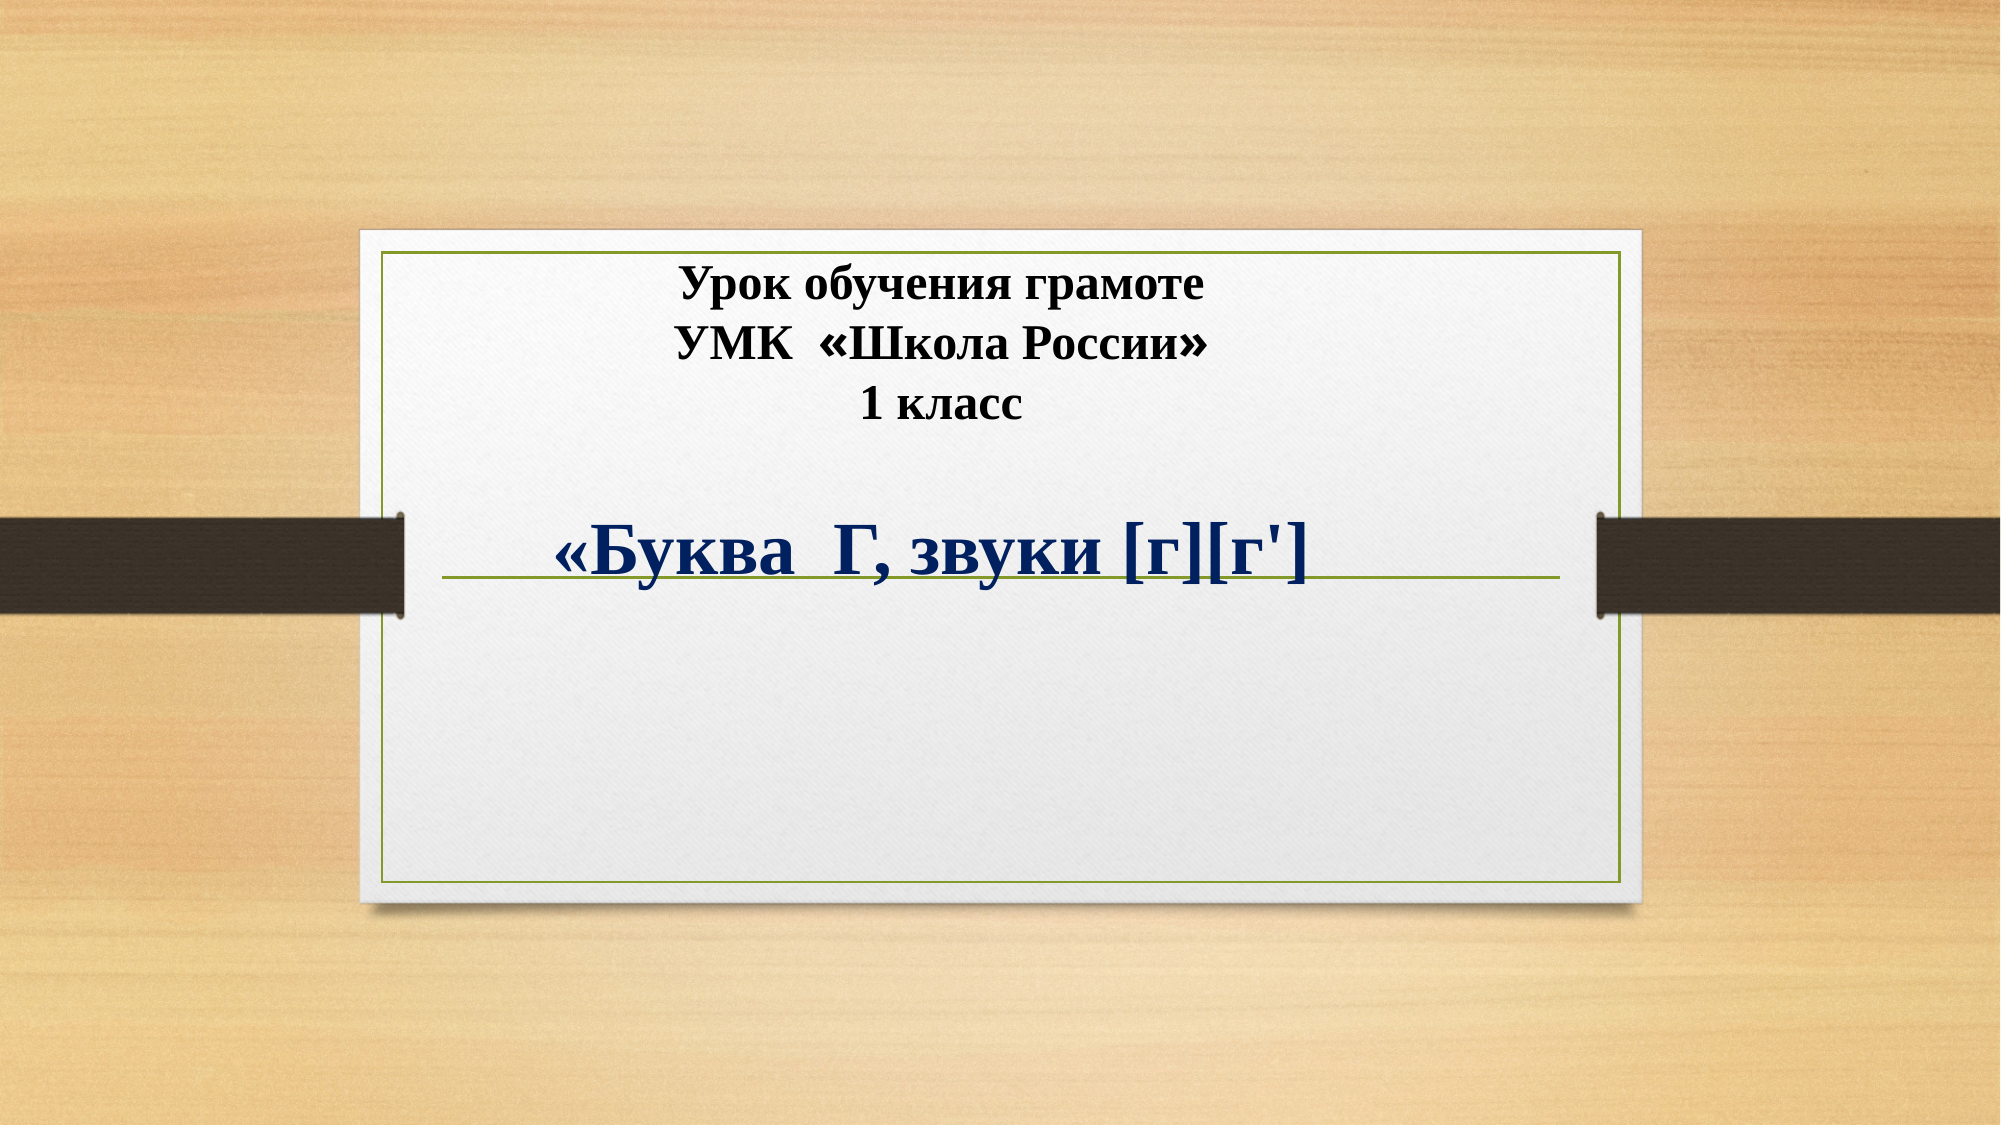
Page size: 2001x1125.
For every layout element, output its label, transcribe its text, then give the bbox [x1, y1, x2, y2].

picture [0, 0, 2001, 1125]
text_box Урок обучения грамоте УМК «Школа России» 1 класс «Буква Г, звуки [г][г'] [454, 106, 1428, 687]
